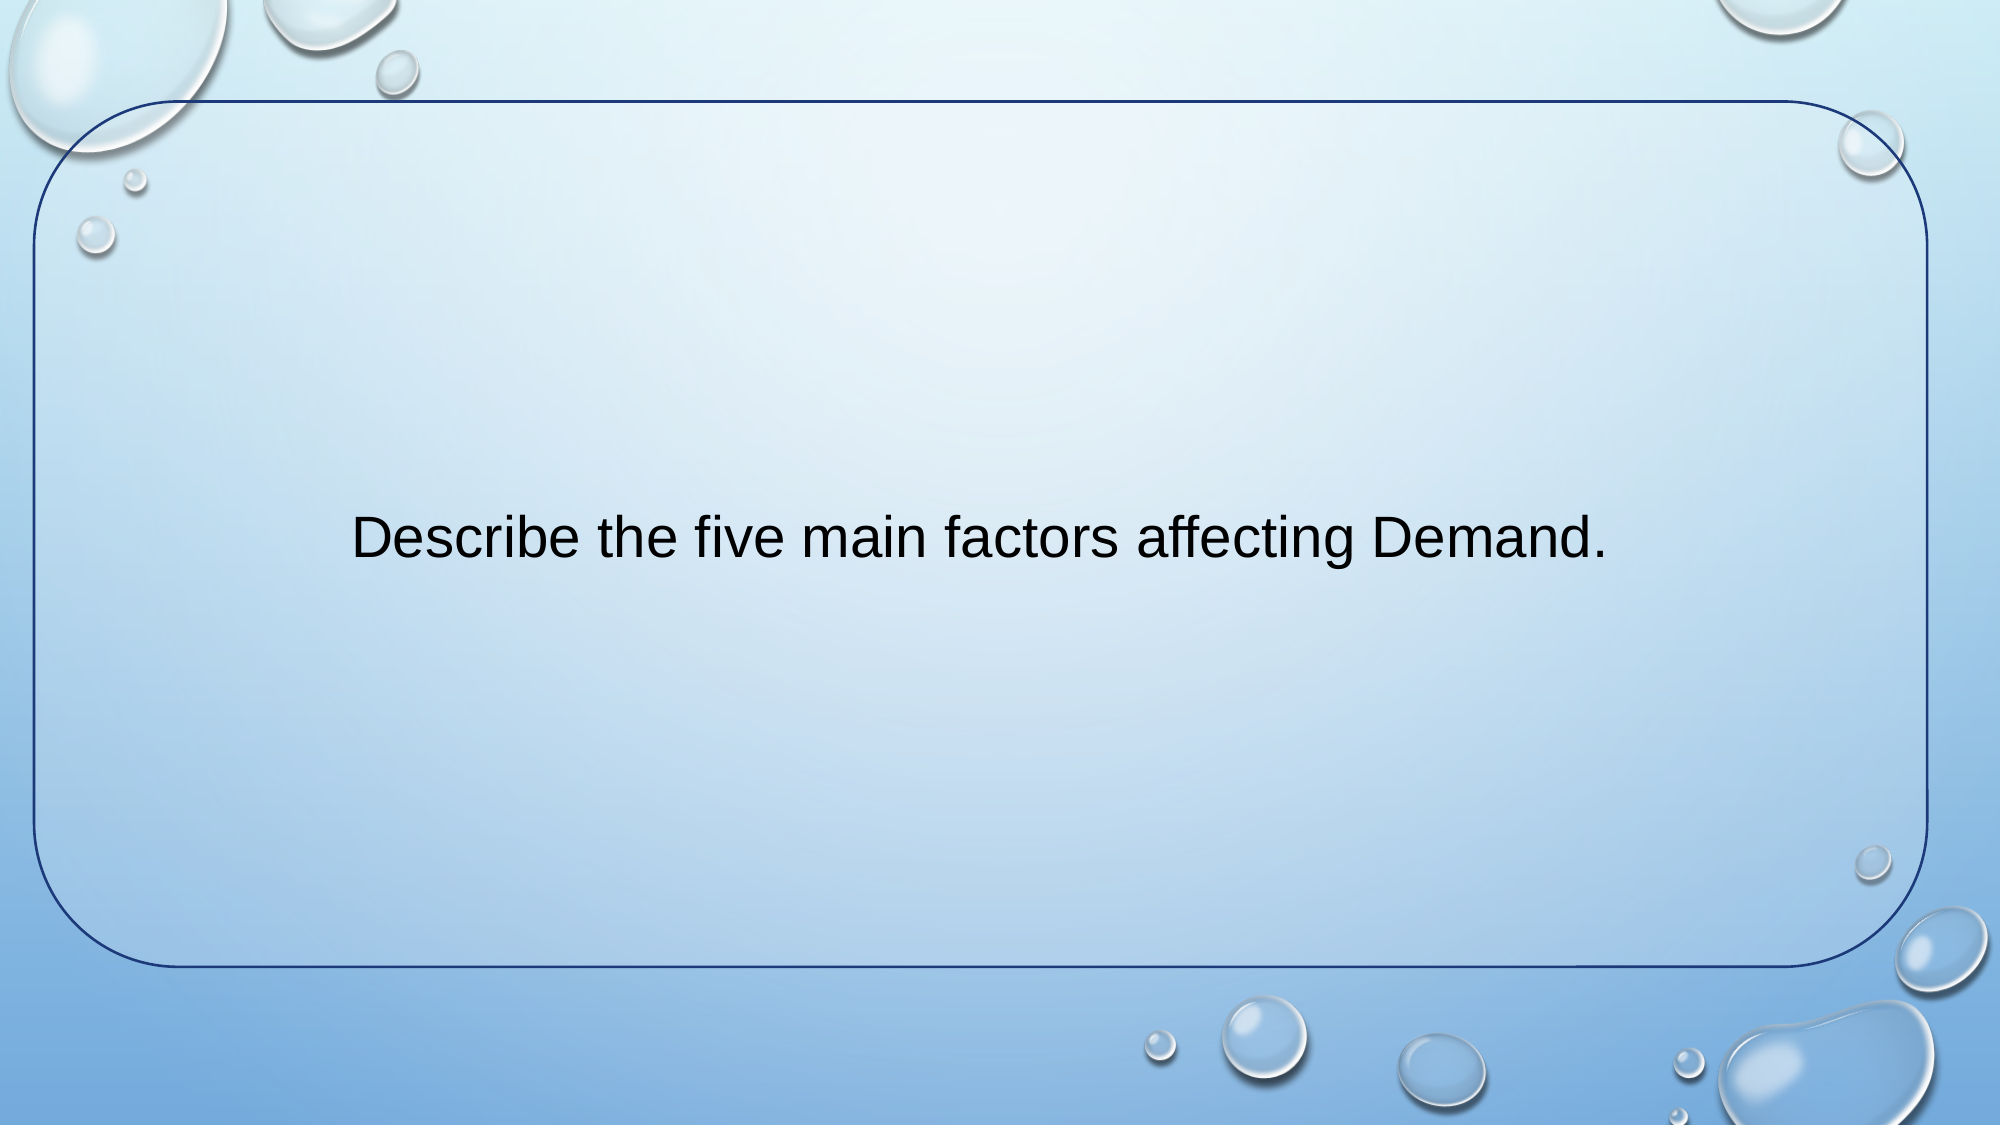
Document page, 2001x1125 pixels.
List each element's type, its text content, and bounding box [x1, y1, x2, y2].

picture [0, 0, 2000, 1125]
text_box Describe the five main factors affecting Demand. [32, 100, 1929, 969]
